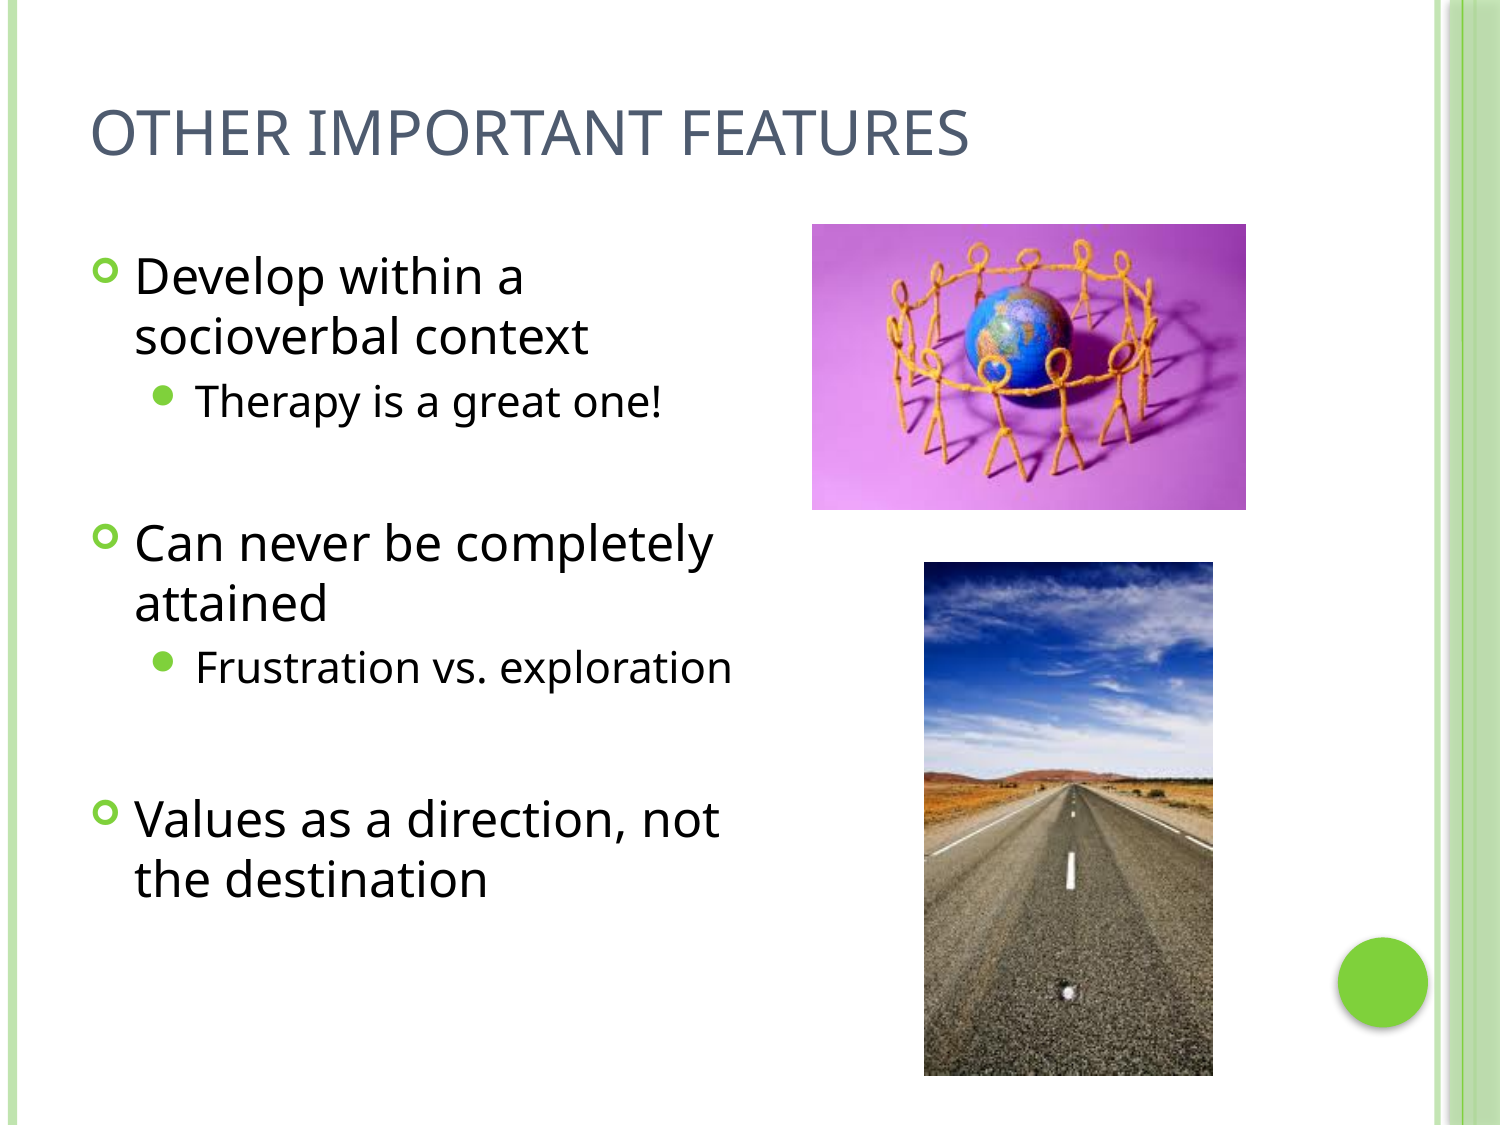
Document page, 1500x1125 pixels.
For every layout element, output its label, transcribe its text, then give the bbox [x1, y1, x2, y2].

list Develop within a socioverbal context Therapy is a great one! Can never be completely attained Frustration vs. exploration Values as a direction, not the destination [75, 237, 763, 1050]
picture [924, 561, 1213, 1077]
title Other Important Features [75, 45, 1300, 175]
picture [811, 224, 1246, 510]
